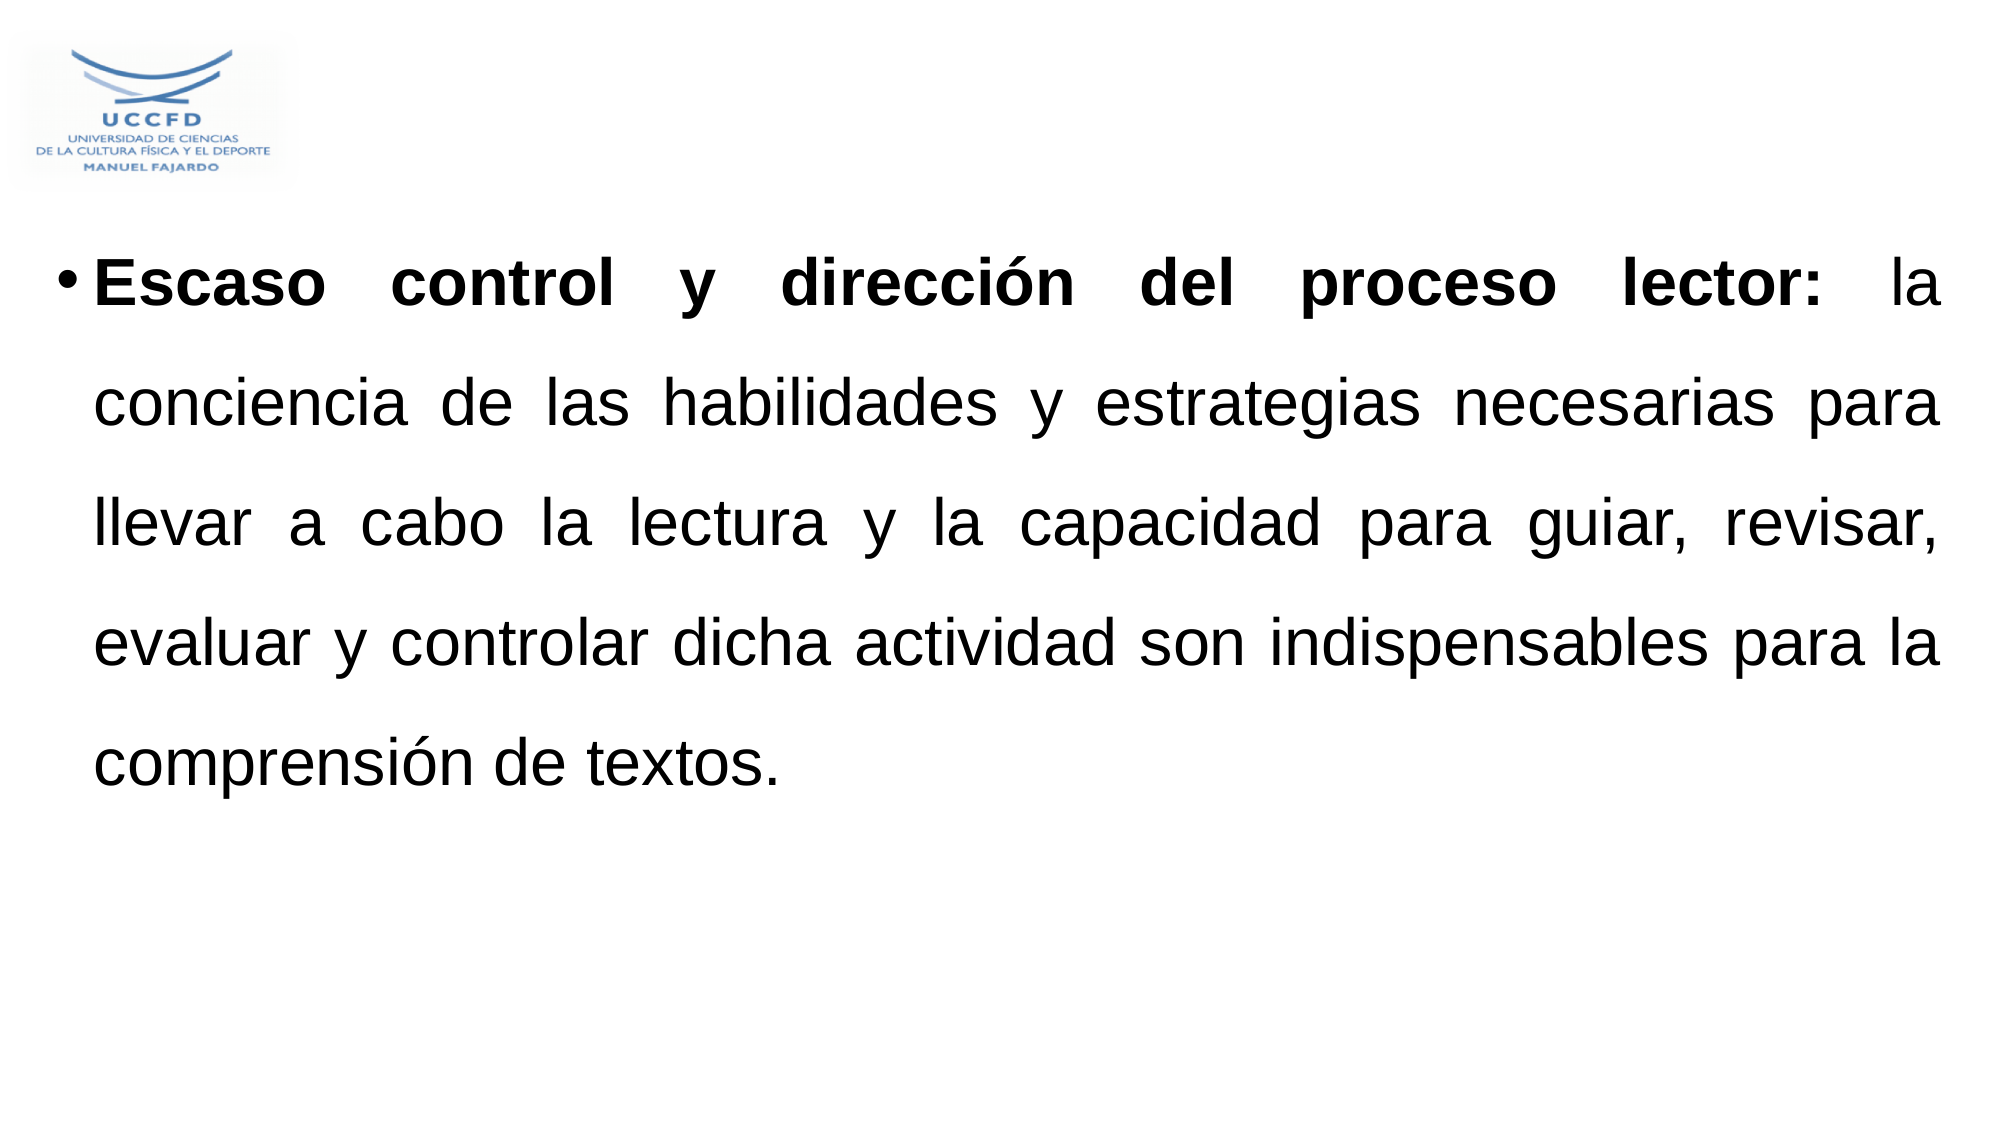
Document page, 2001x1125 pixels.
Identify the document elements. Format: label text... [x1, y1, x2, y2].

picture [5, 28, 301, 194]
list Escaso control y dirección del proceso lector: la conciencia de las habilidades y estrategias necesarias para llevar a cabo la lectura y la capacidad para guiar, revisar, evaluar y controlar dicha actividad son indispensables para la comprensión de textos. [41, 191, 1957, 905]
